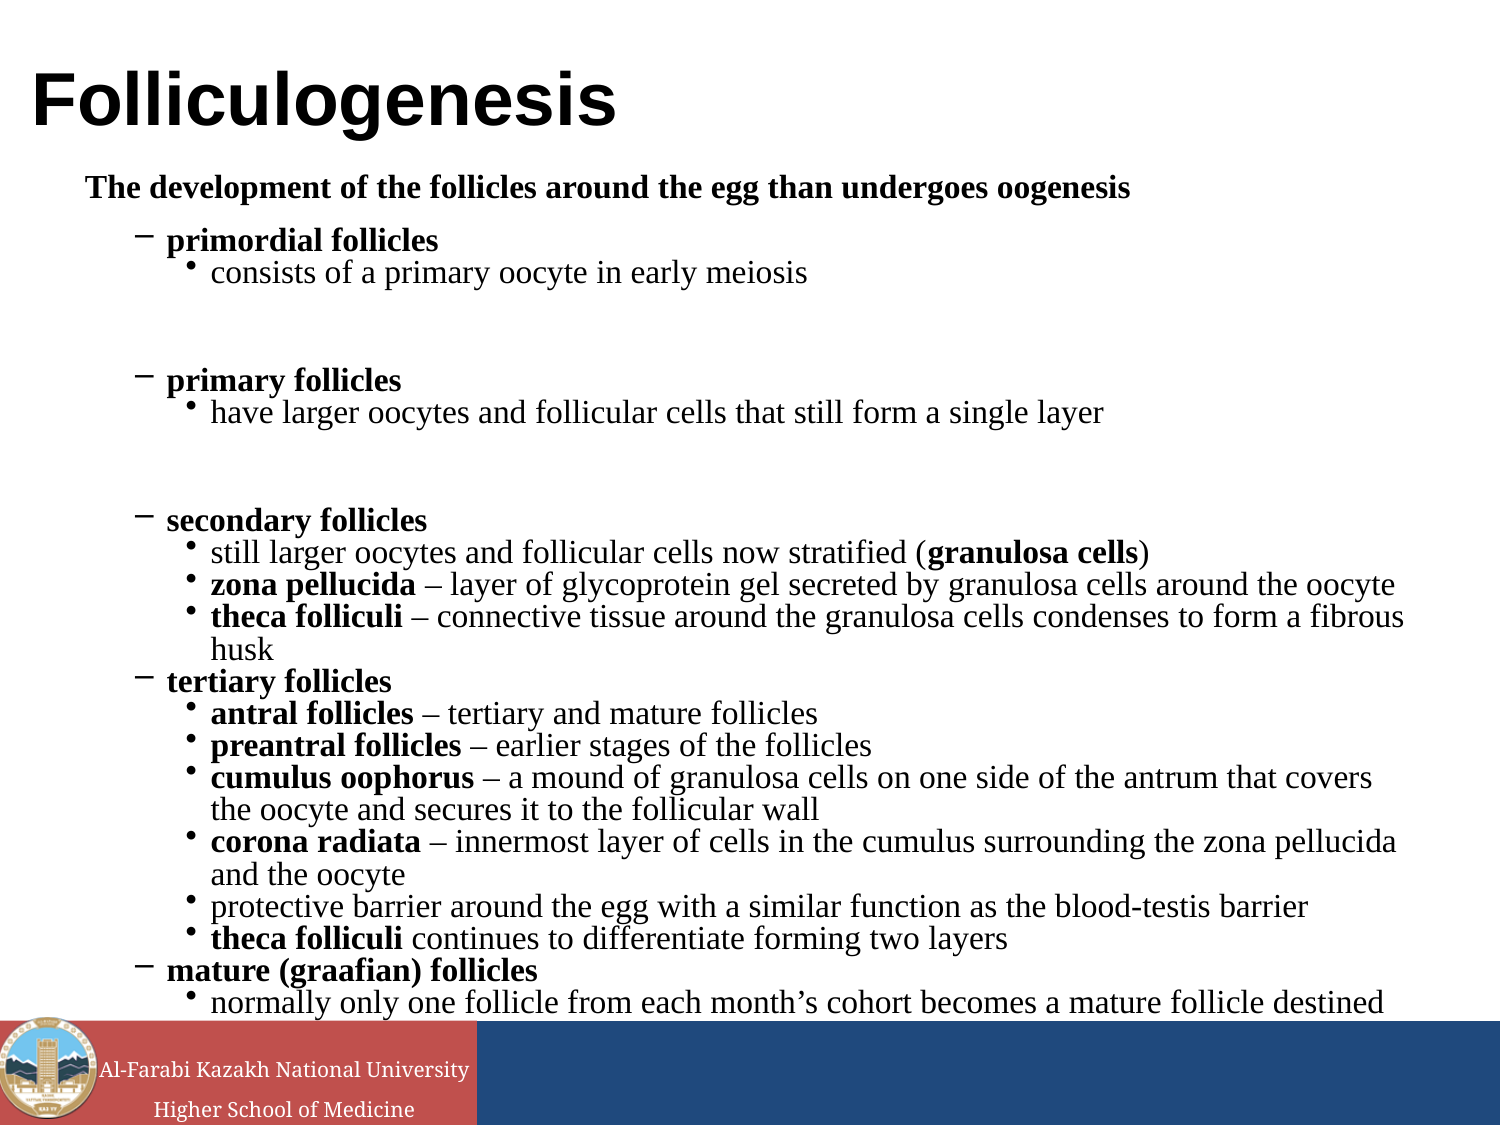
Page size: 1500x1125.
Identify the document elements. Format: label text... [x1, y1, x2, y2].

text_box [0, 1017, 1500, 1125]
title Folliculogenesis [0, 1, 1076, 191]
list The development of the follicles around the egg than undergoes oogenesis primordial follicles consists of a primary oocyte in early meiosis primary follicles have larger oocytes and follicular cells that still form a single layer secondary follicles still larger oocytes and follicular cells now stratified (granulosa cells) zona pellucida – layer of glycoprotein gel secreted by granulosa cells around the oocyte theca folliculi – connective tissue around the granulosa cells condenses to form a fibrous husk tertiary follicles antral follicles – tertiary and mature follicles preantral follicles – earlier stages of the follicles cumulus oophorus – a mound of granulosa cells on one side of the antrum that covers the oocyte and secures it to the follicular wall corona radiata – innermost layer of cells in the cumulus surrounding the zona pellucida and the oocyte protective barrier around the egg with a similar function as the blood-testis barrier theca folliculi continues to differentiate forming two layers mature (graafian) follicles normally only one follicle from each month’s cohort becomes a mature follicle destined to ovulate [77, 118, 1423, 1007]
